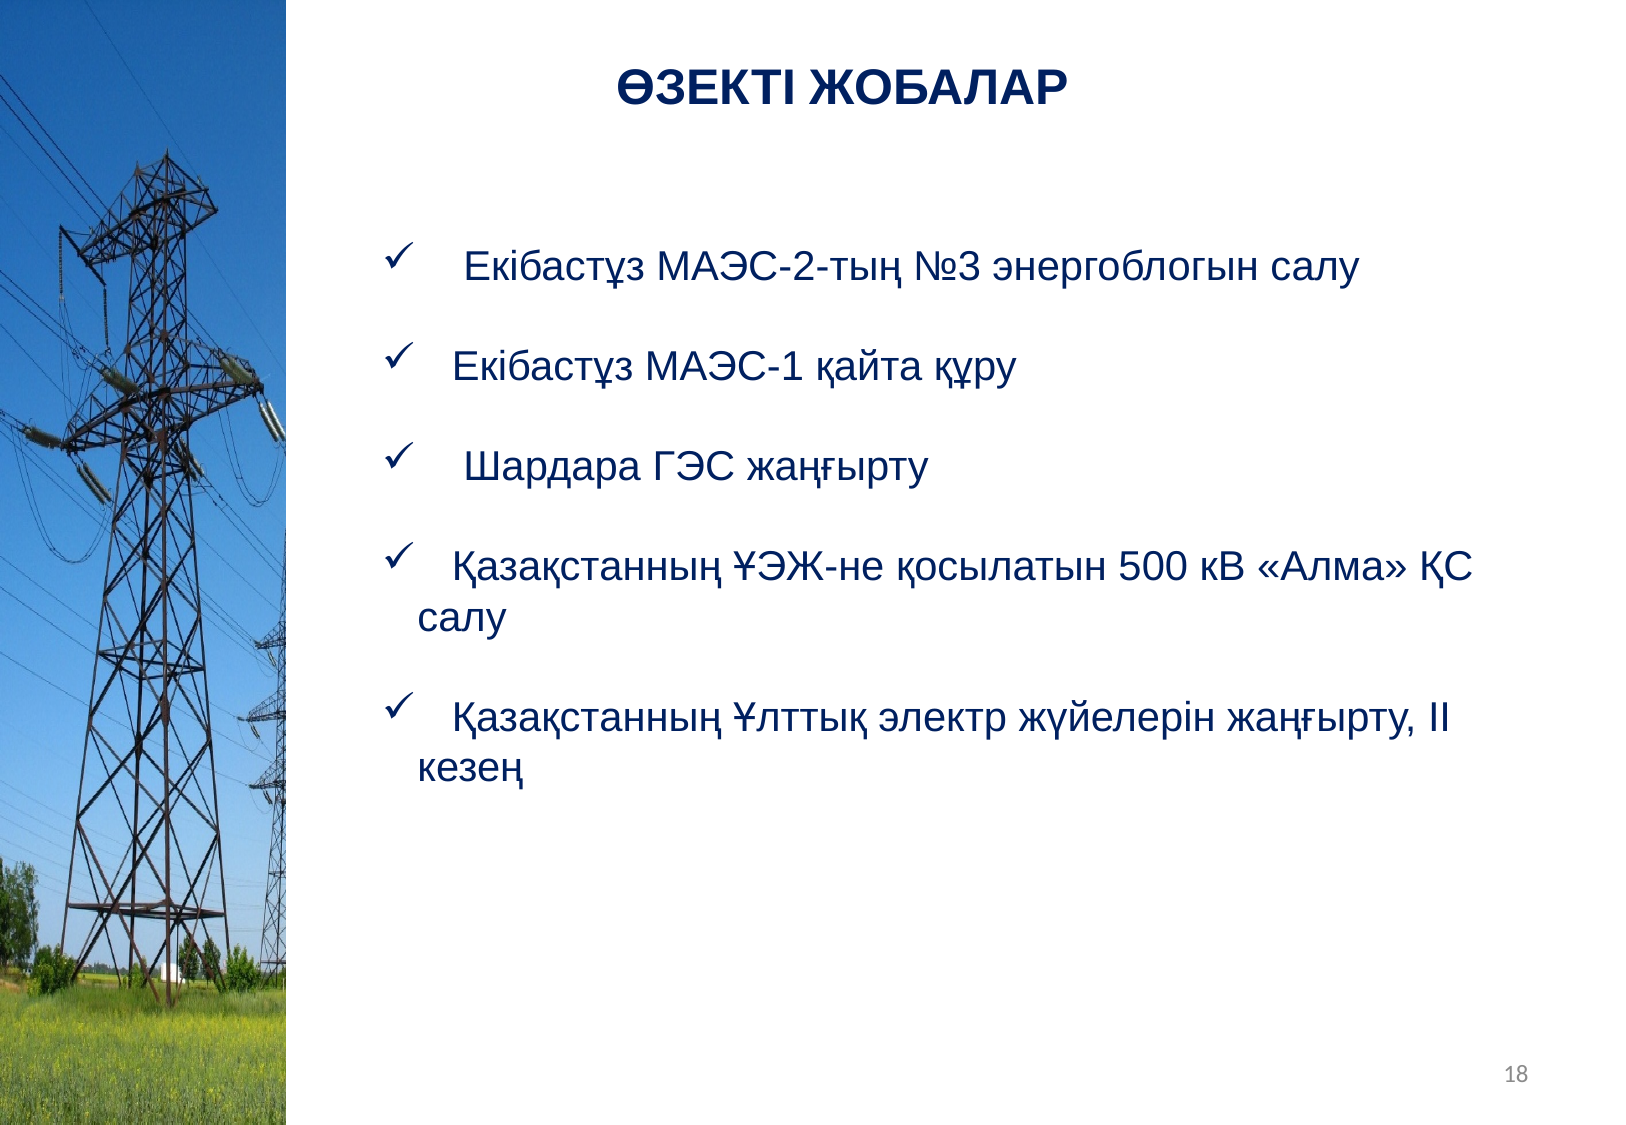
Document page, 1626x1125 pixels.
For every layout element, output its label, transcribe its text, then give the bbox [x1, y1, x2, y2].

picture [0, 0, 286, 1125]
slide_number 17 [1164, 1042, 1544, 1103]
title ӨЗЕКТІ ЖОБАЛАР [290, 19, 1604, 149]
text_box Екібастұз МАЭС-2-тың №3 энергоблогын салу Екібастұз МАЭС-1 қайта құру Шардара ГЭС жаңғырту Қазақстанның ҰЭЖ-не қосылатын 500 кВ «Алма» ҚС салу Қазақстанның Ұлттық электр жүйелерін жаңғырту, II кезең [367, 231, 1539, 797]
